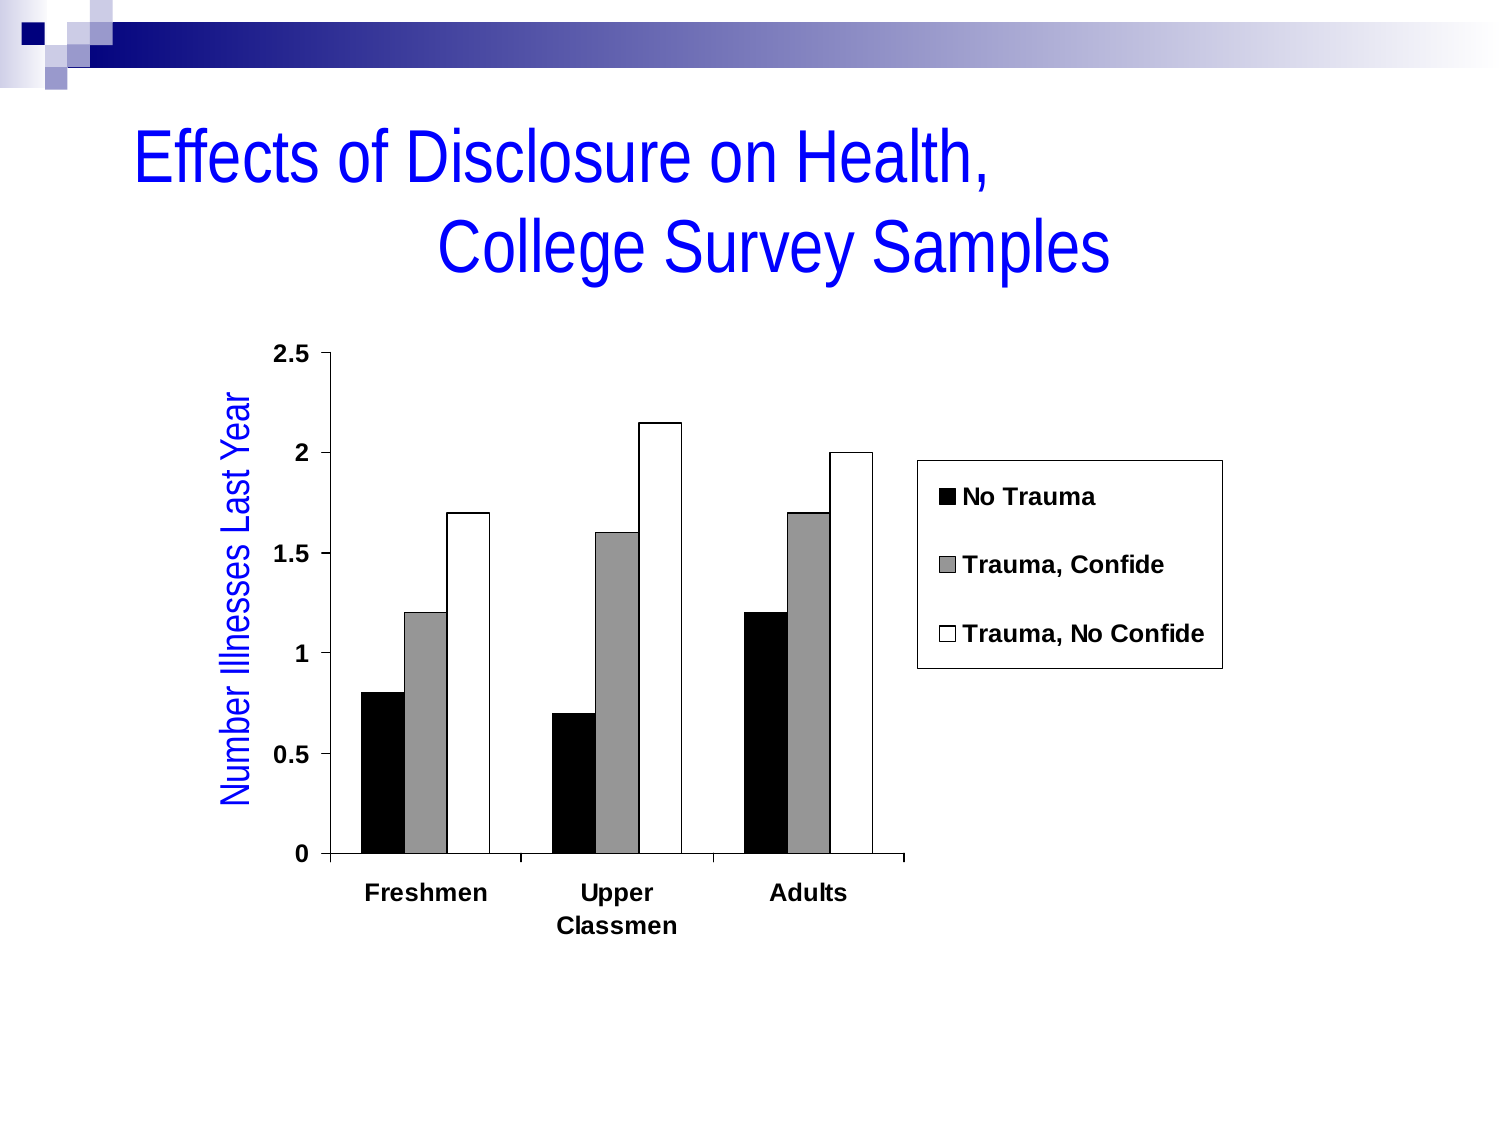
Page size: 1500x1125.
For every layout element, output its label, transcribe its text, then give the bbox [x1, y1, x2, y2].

text_box Effects of Disclosure on Health, College Survey Samples [62, 99, 1488, 140]
text_box Effects of Disclosure on Health, College Survey Samples [62, 141, 1488, 295]
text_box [184, 310, 1274, 968]
